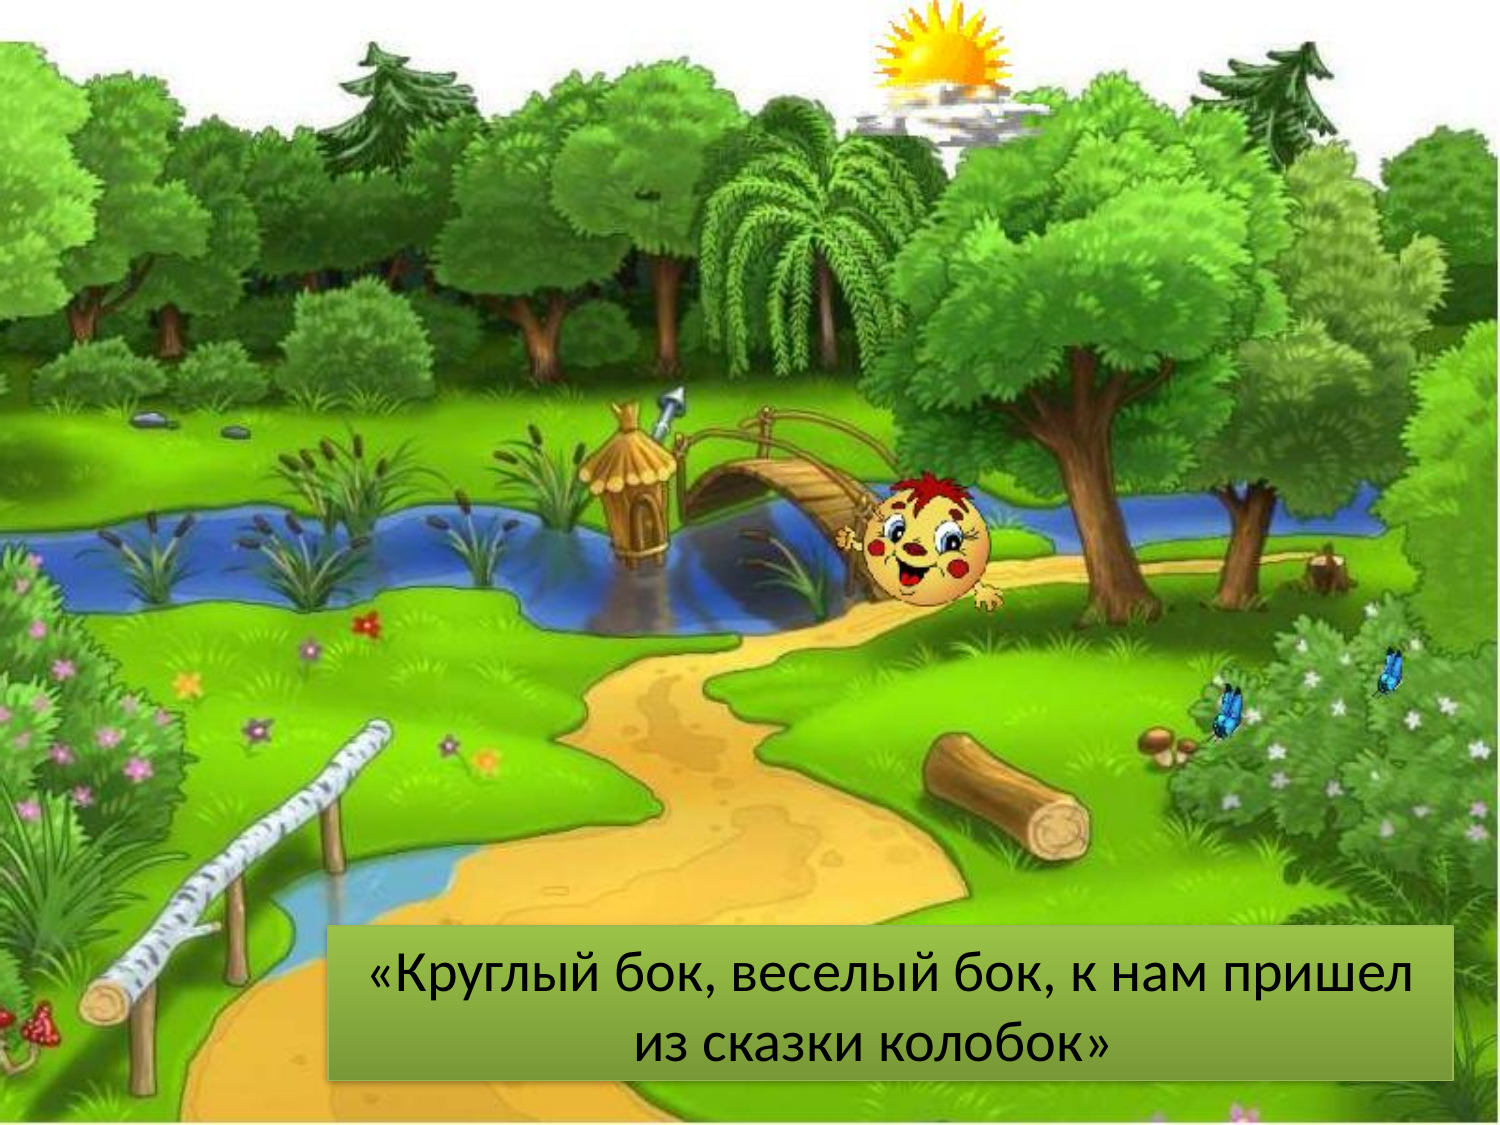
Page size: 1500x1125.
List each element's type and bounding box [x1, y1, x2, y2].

list [0, 0, 1500, 1125]
